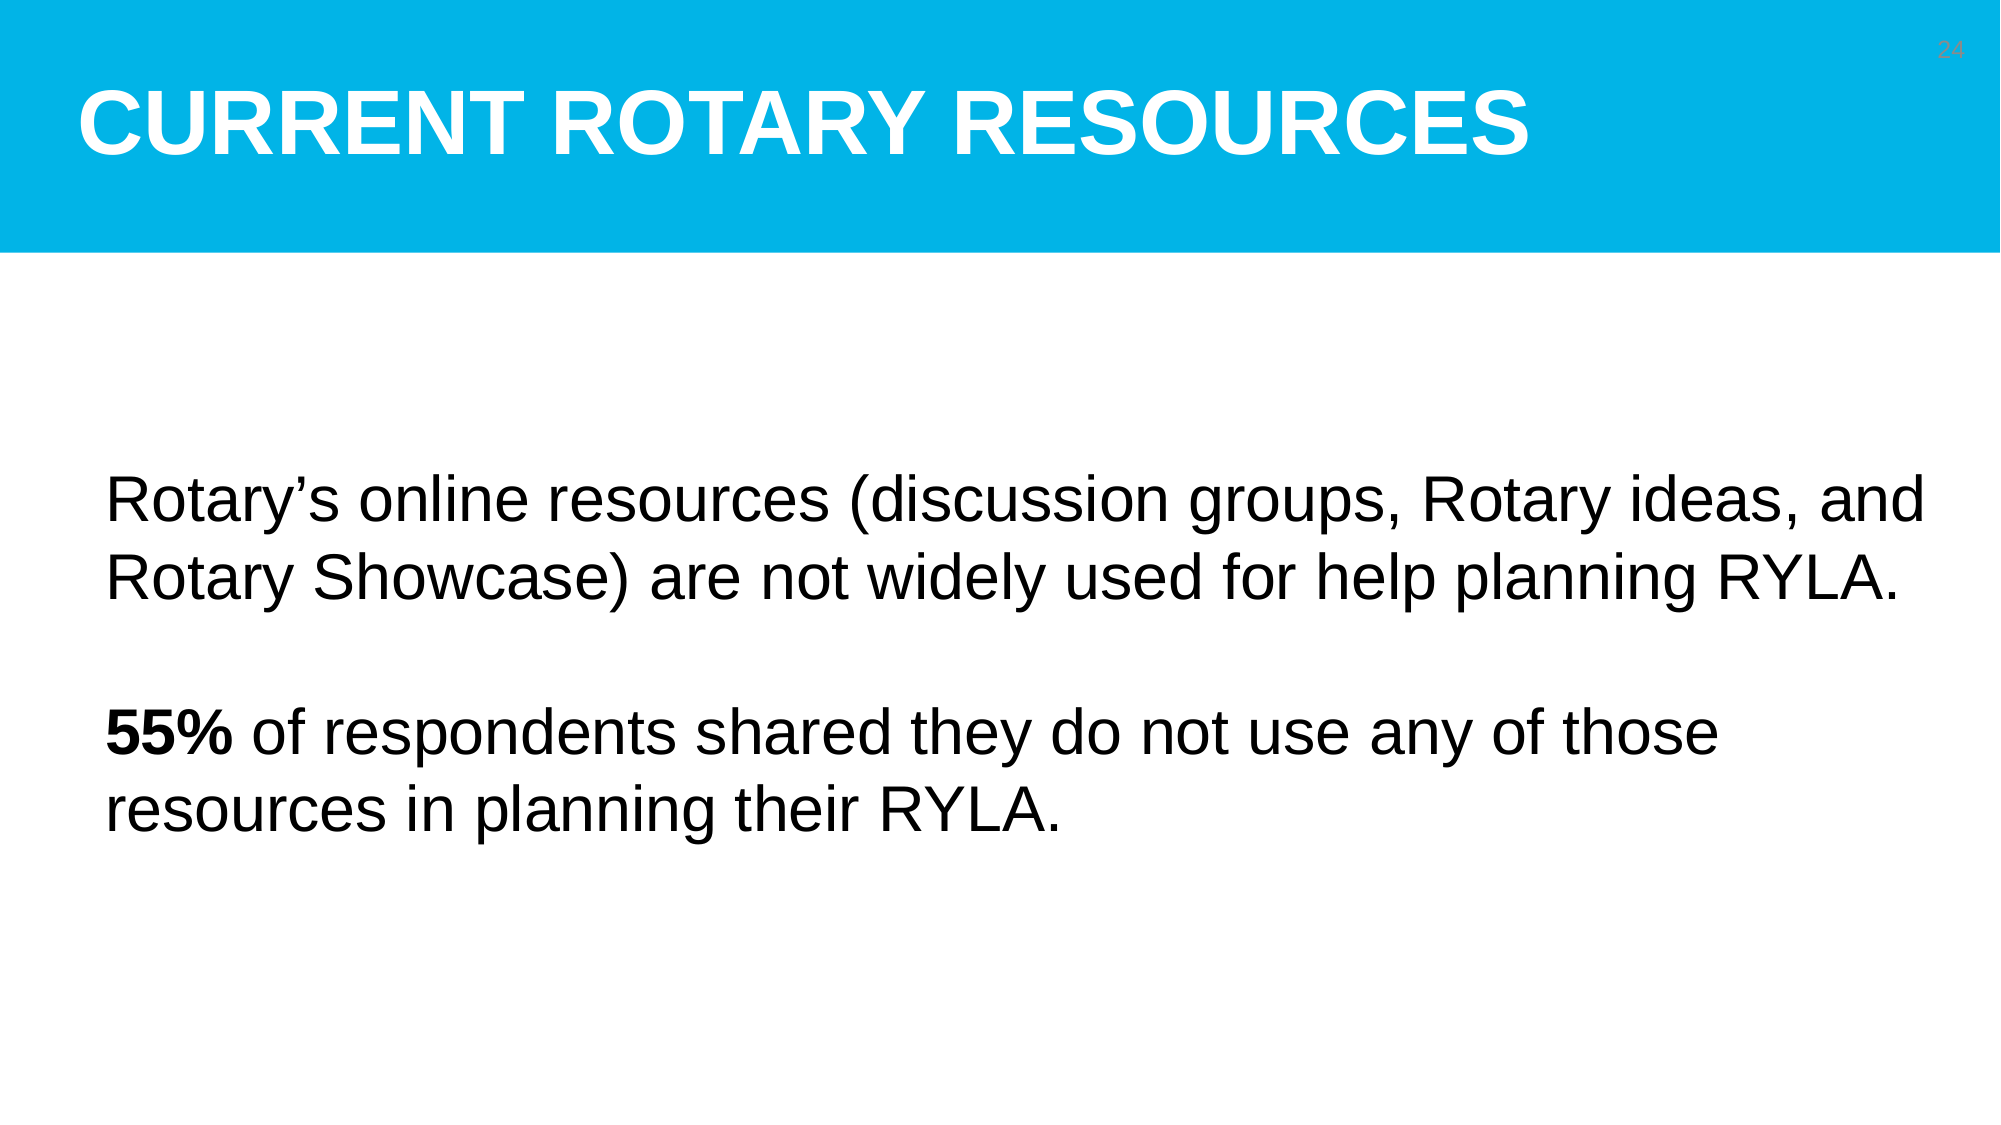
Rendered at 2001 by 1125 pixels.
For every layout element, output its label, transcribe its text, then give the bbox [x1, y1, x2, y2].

title Current rotary resources [62, 0, 1950, 189]
slide_number 24 [1911, 18, 1981, 79]
chart [959, 293, 2000, 1008]
text_box Rotary’s online resources (discussion groups, Rotary ideas, and Rotary Showcase) are not widely used for help planning RYLA. 55% of respondents shared they do not use any of those resources in planning their RYLA. [90, 515, 959, 786]
